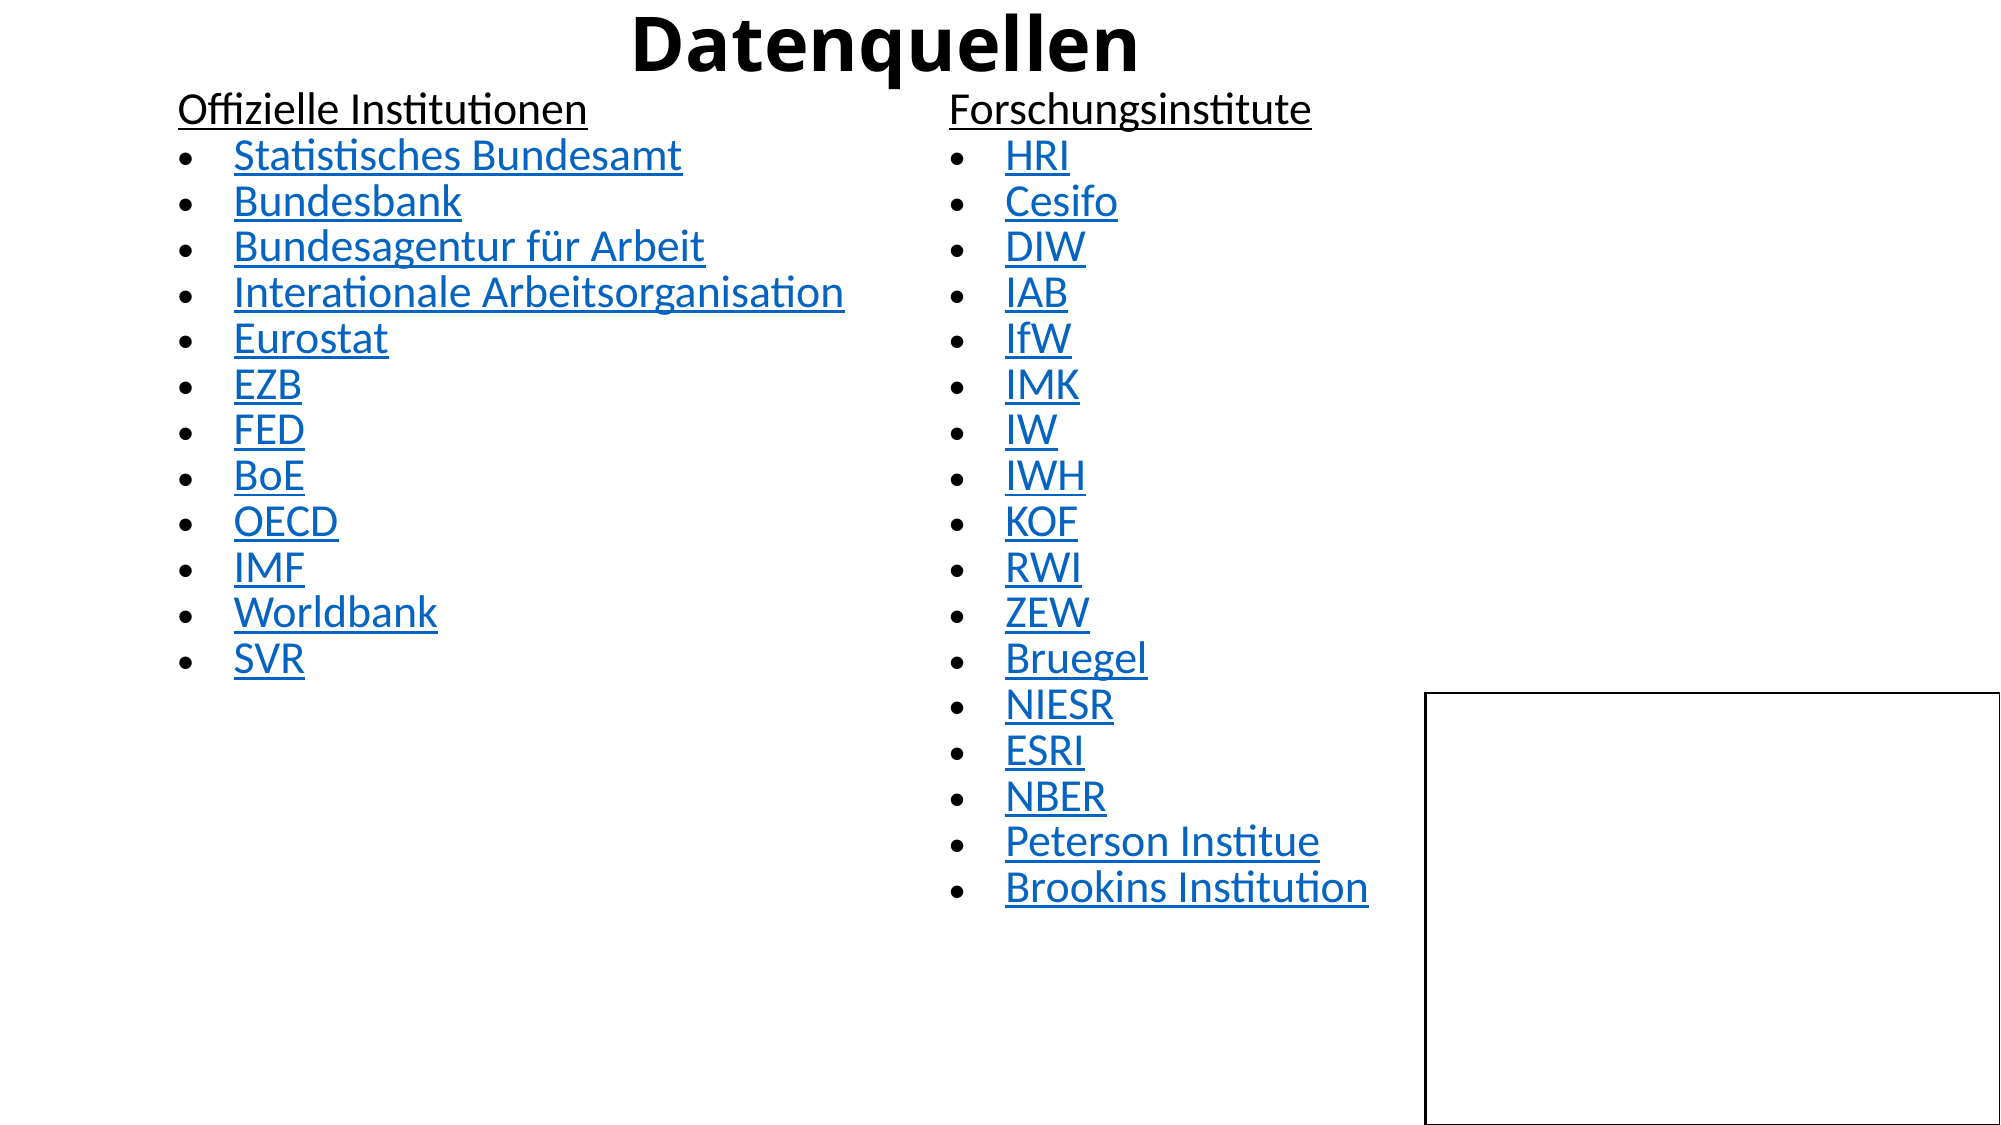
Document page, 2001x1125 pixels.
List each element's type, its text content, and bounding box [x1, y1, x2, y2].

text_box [198, 118, 1193, 780]
text_box Datenquellen [262, 0, 1509, 83]
text_box [1424, 692, 2000, 1125]
table_header Forschungsinstitute HRI Cesifo DIW IAB IfW IMK IW IWH KOF RWI ZEW Bruegel NIESR ESRI NBER Peterson Institue Brookins Institution [936, 83, 1707, 1125]
table_header Offizielle Institutionen Statistisches Bundesamt Bundesbank Bundesagentur für Arbeit Interationale Arbeitsorganisation Eurostat EZB FED BoE OECD IMF Worldbank SVR [164, 83, 936, 1125]
